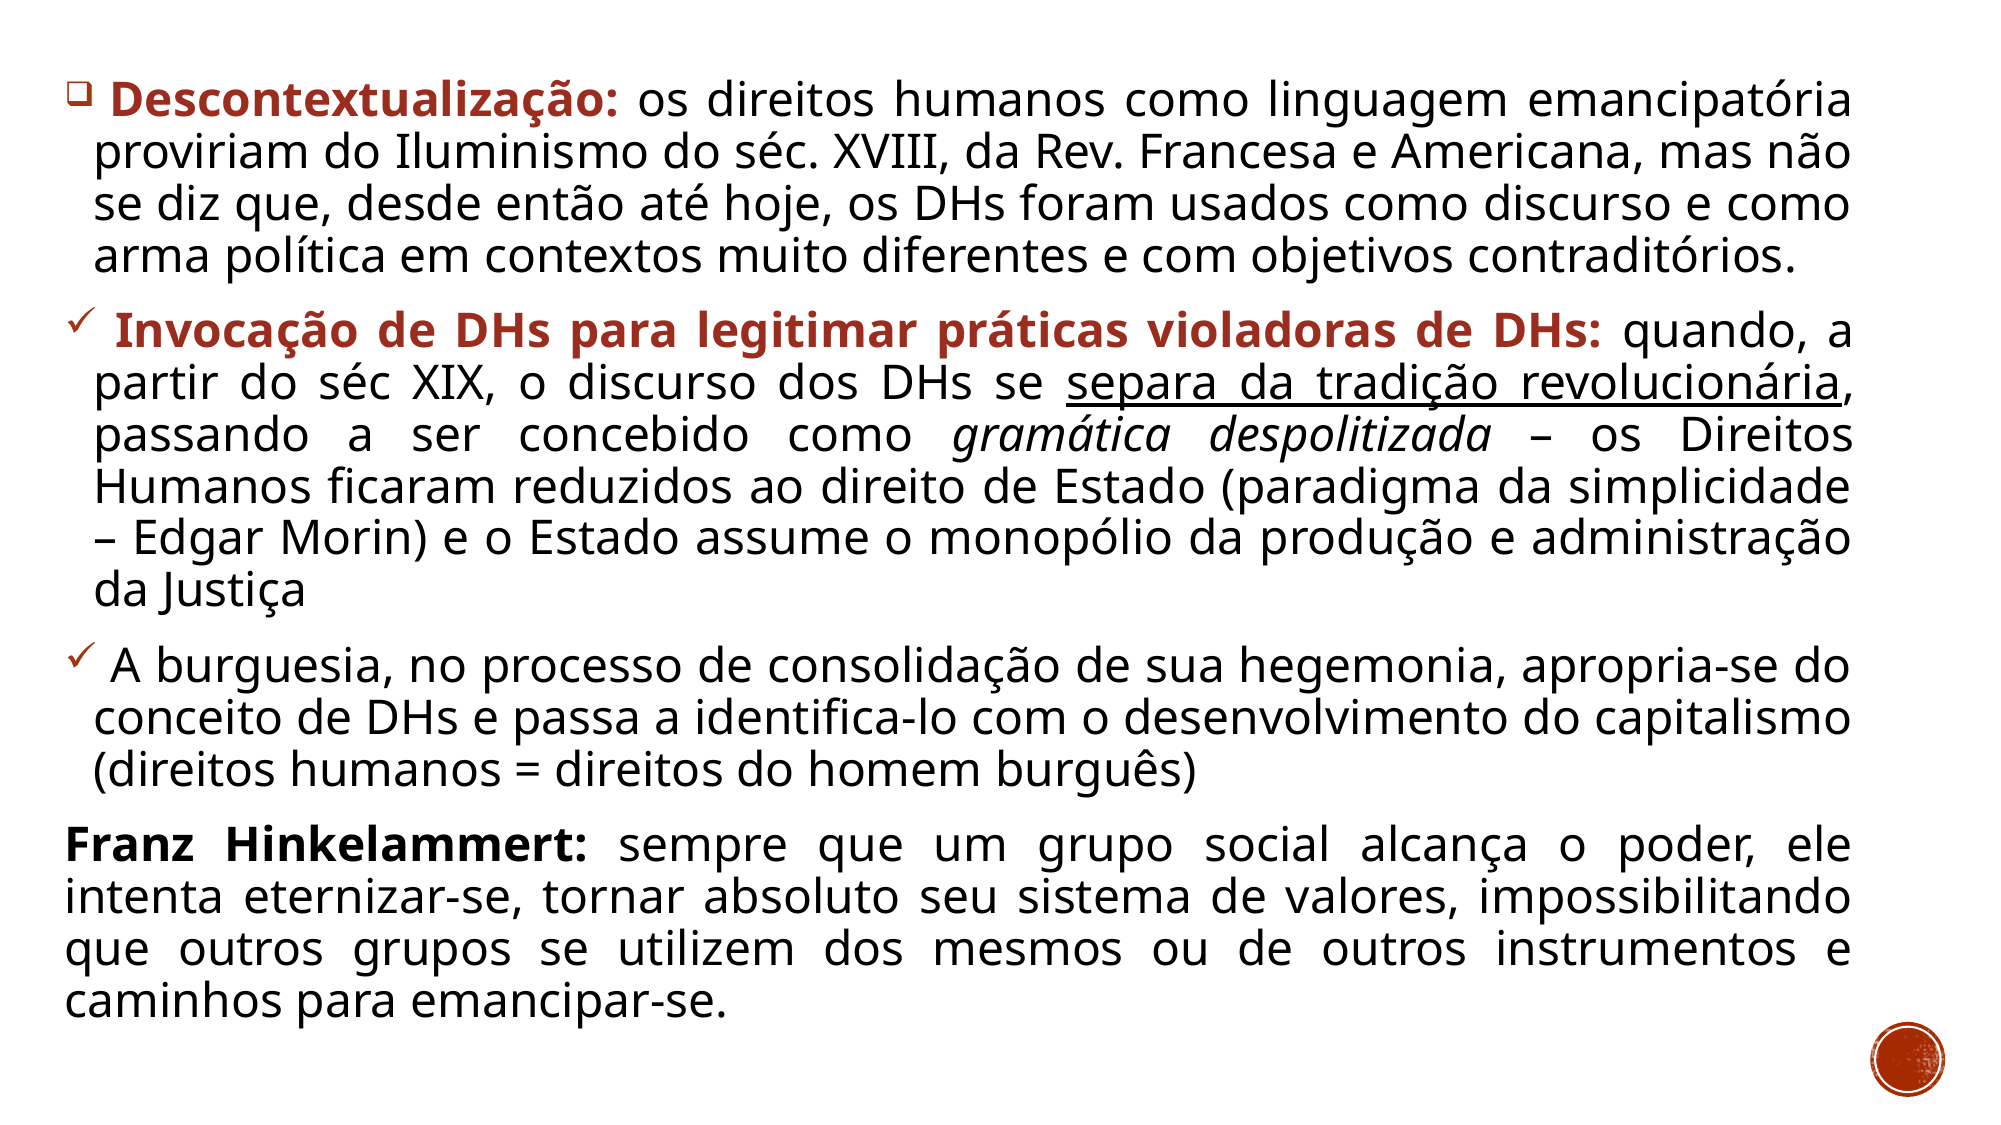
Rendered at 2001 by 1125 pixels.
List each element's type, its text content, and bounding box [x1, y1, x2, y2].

list Descontextualização: os direitos humanos como linguagem emancipatória proviriam do Iluminismo do séc. XVIII, da Rev. Francesa e Americana, mas não se diz que, desde então até hoje, os DHs foram usados como discurso e como arma política em contextos muito diferentes e com objetivos contraditórios. Invocação de DHs para legitimar práticas violadoras de DHs: quando, a partir do séc XIX, o discurso dos DHs se separa da tradição revolucionária, passando a ser concebido como gramática despolitizada – os Direitos Humanos ficaram reduzidos ao direito de Estado (paradigma da simplicidade – Edgar Morin) e o Estado assume o monopólio da produção e administração da Justiça A burguesia, no processo de consolidação de sua hegemonia, apropria-se do conceito de DHs e passa a identifica-lo com o desenvolvimento do capitalismo (direitos humanos = direitos do homem burguês) Franz Hinkelammert: sempre que um grupo social alcança o poder, ele intenta eternizar-se, tornar absoluto seu sistema de valores, impossibilitando que outros grupos se utilizem dos mesmos ou de outros instrumentos e caminhos para emancipar-se. [49, 67, 1871, 1063]
